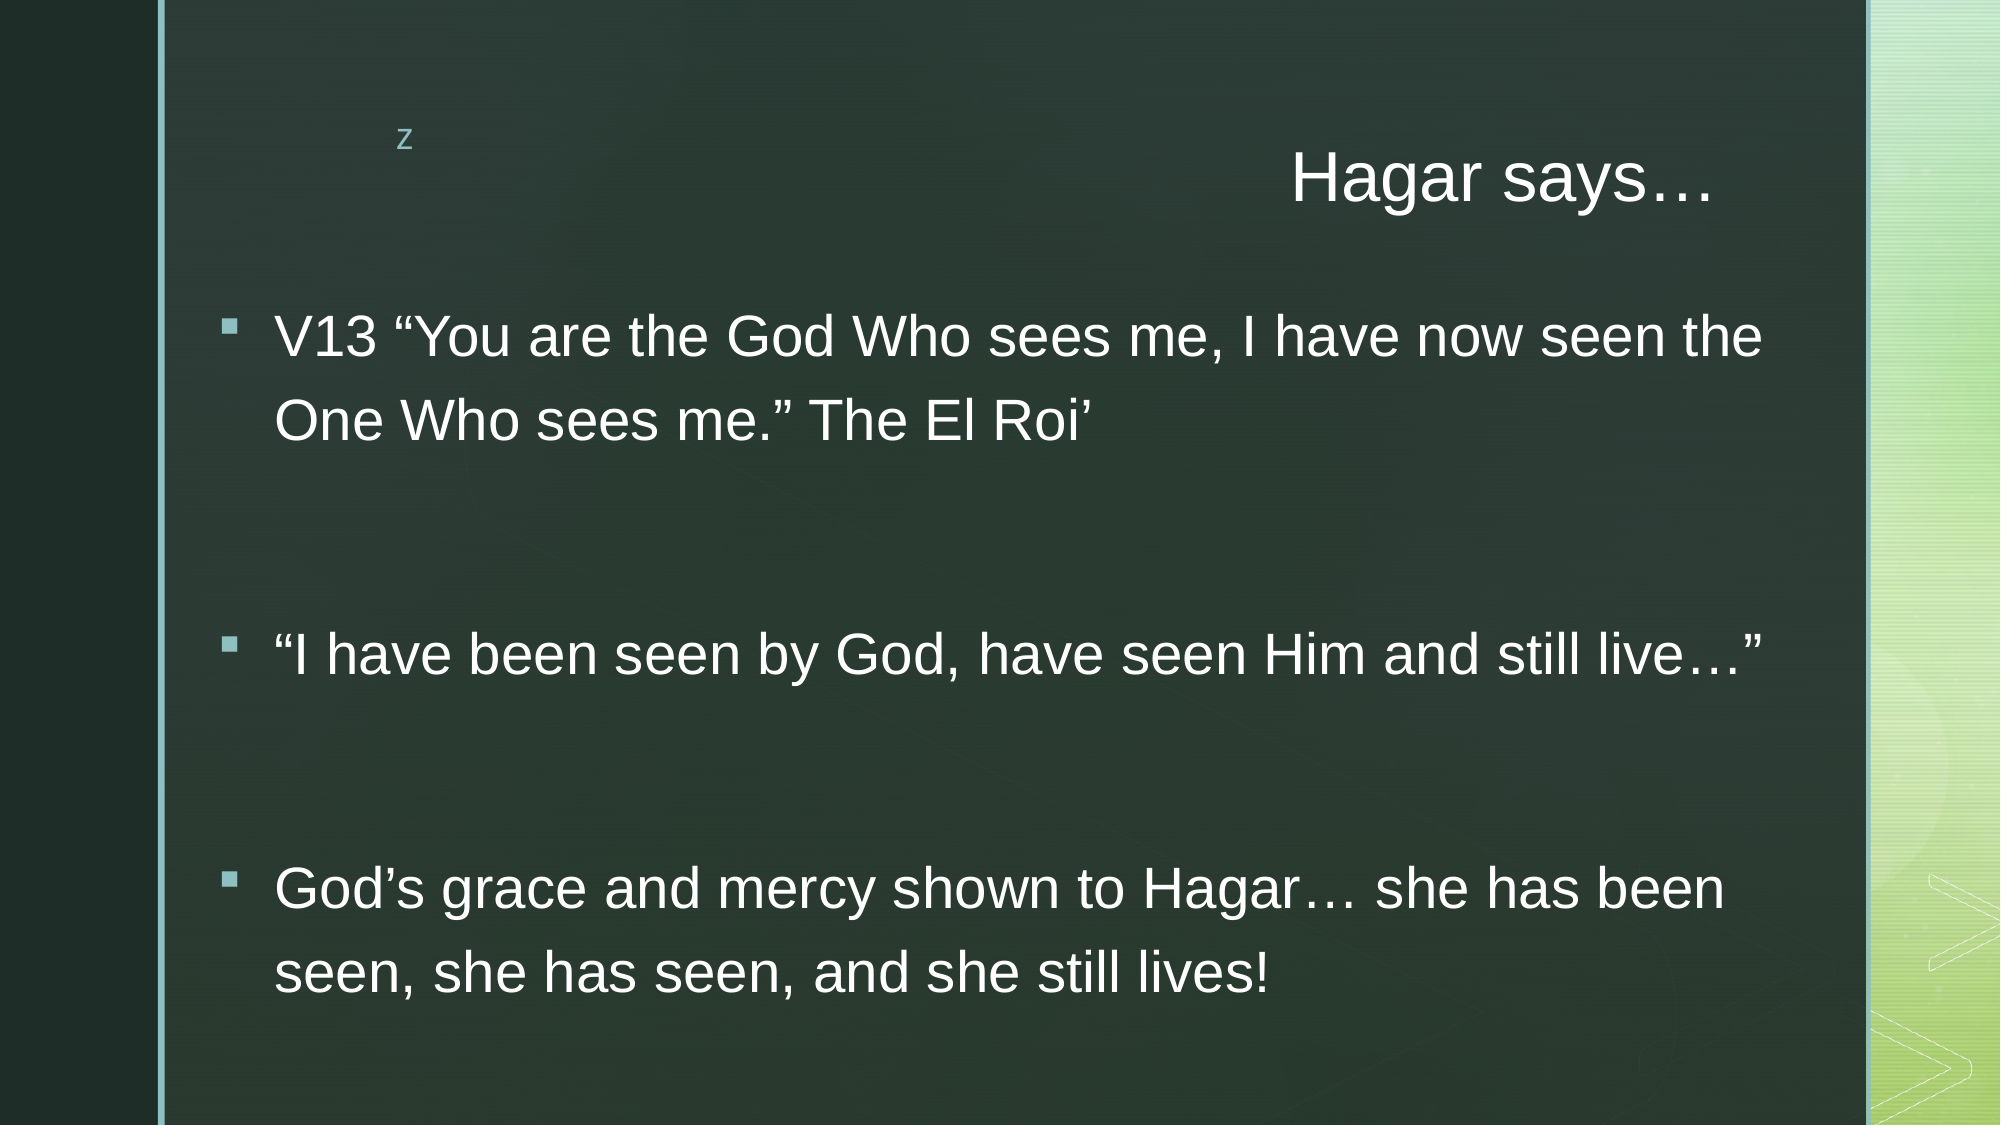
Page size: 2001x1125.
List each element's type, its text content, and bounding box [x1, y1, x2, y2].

picture [1871, 0, 2001, 1125]
title Hagar says… [428, 132, 1734, 233]
list V13 “You are the God Who sees me, I have now seen the One Who sees me.” The El Roi’ “I have been seen by God, have seen Him and still live…” God’s grace and mercy shown to Hagar… she has been seen, she has seen, and she still lives! [202, 276, 1845, 1069]
